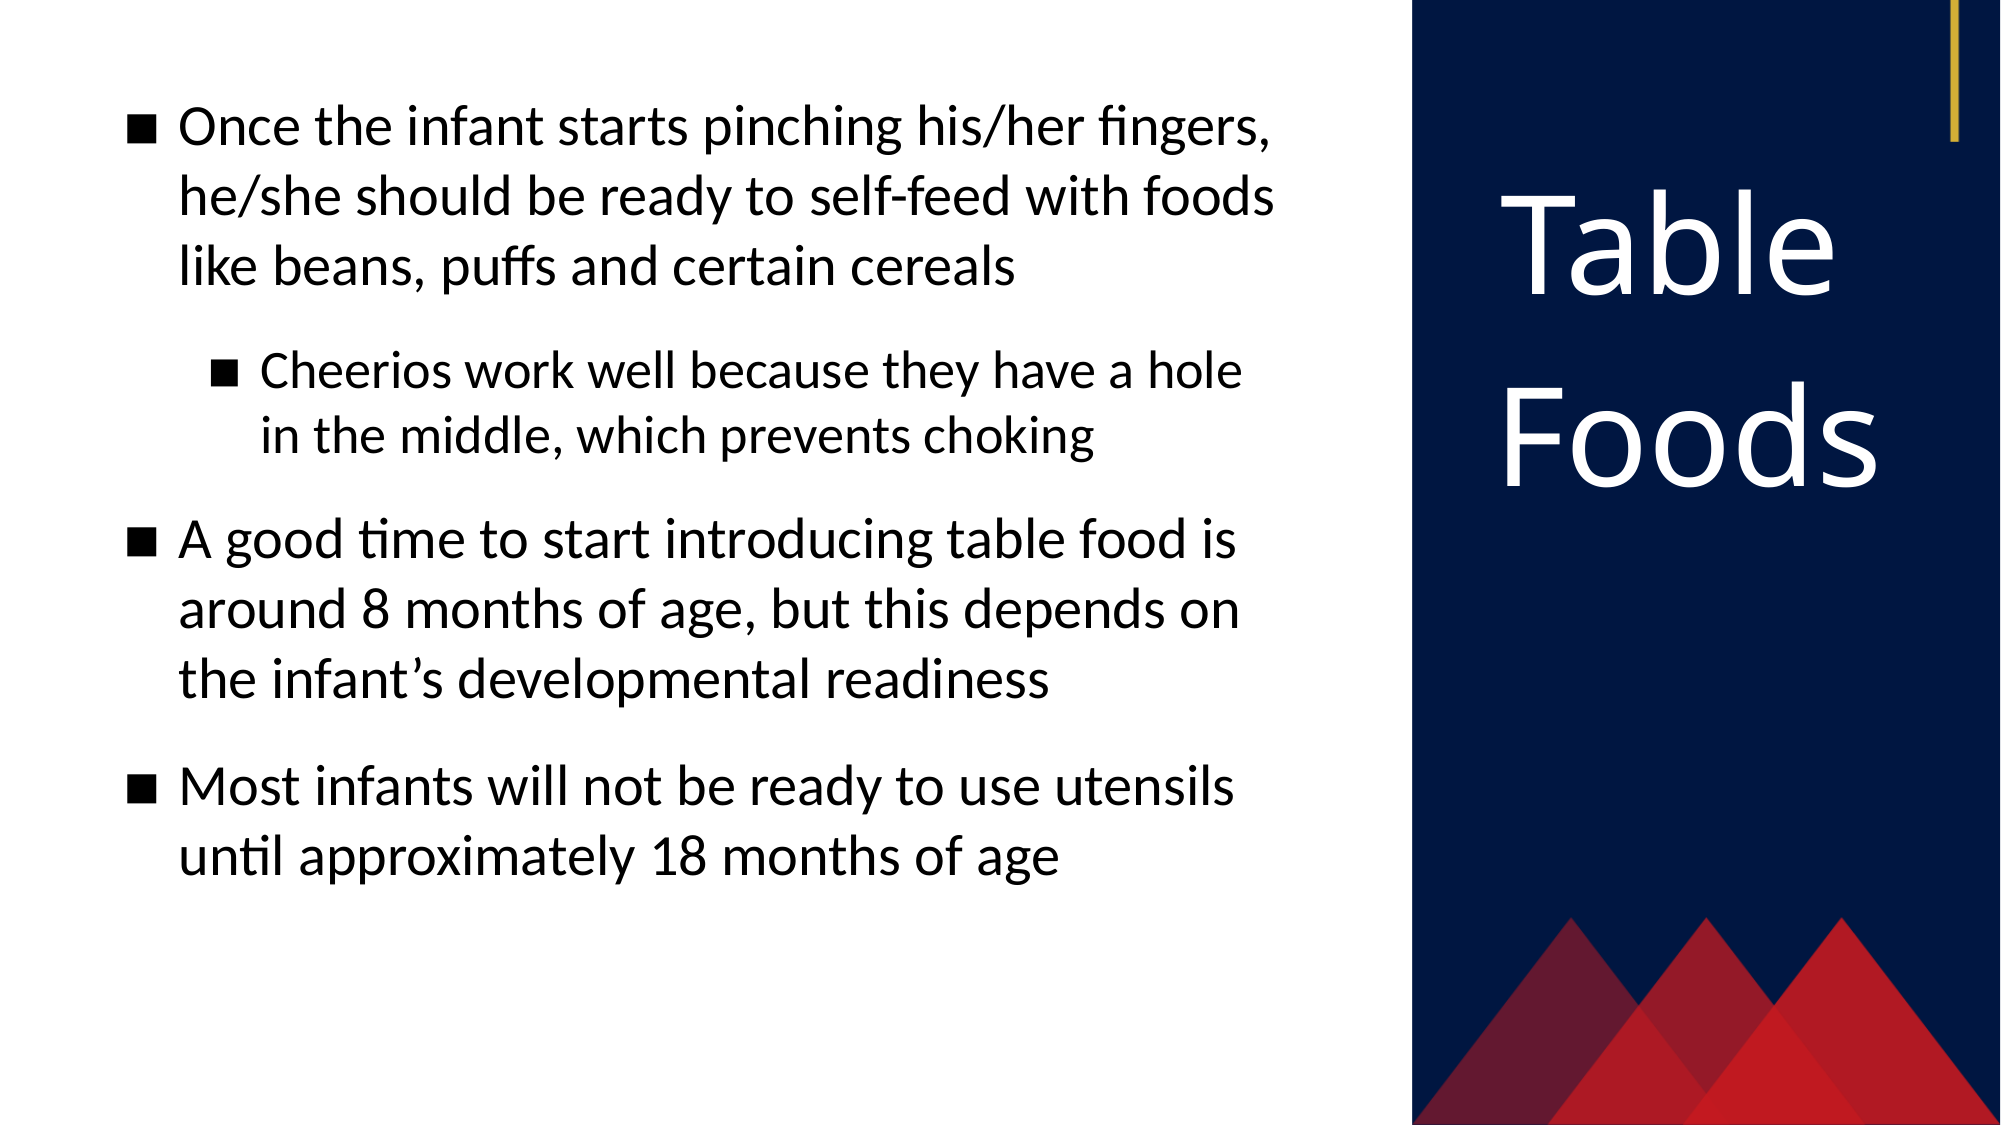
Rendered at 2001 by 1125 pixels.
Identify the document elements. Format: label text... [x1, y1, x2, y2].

list Table Foods [1449, 149, 1927, 400]
list Once the infant starts pinching his/her fingers, he/she should be ready to self-feed with foods like beans, puffs and certain cereals Cheerios work well because they have a hole in the middle, which prevents choking A good time to start introducing table food is around 8 months of age, but this depends on the infant’s developmental readiness Most infants will not be ready to use utensils until approximately 18 months of age [107, 79, 1297, 953]
picture [0, 0, 2001, 1125]
